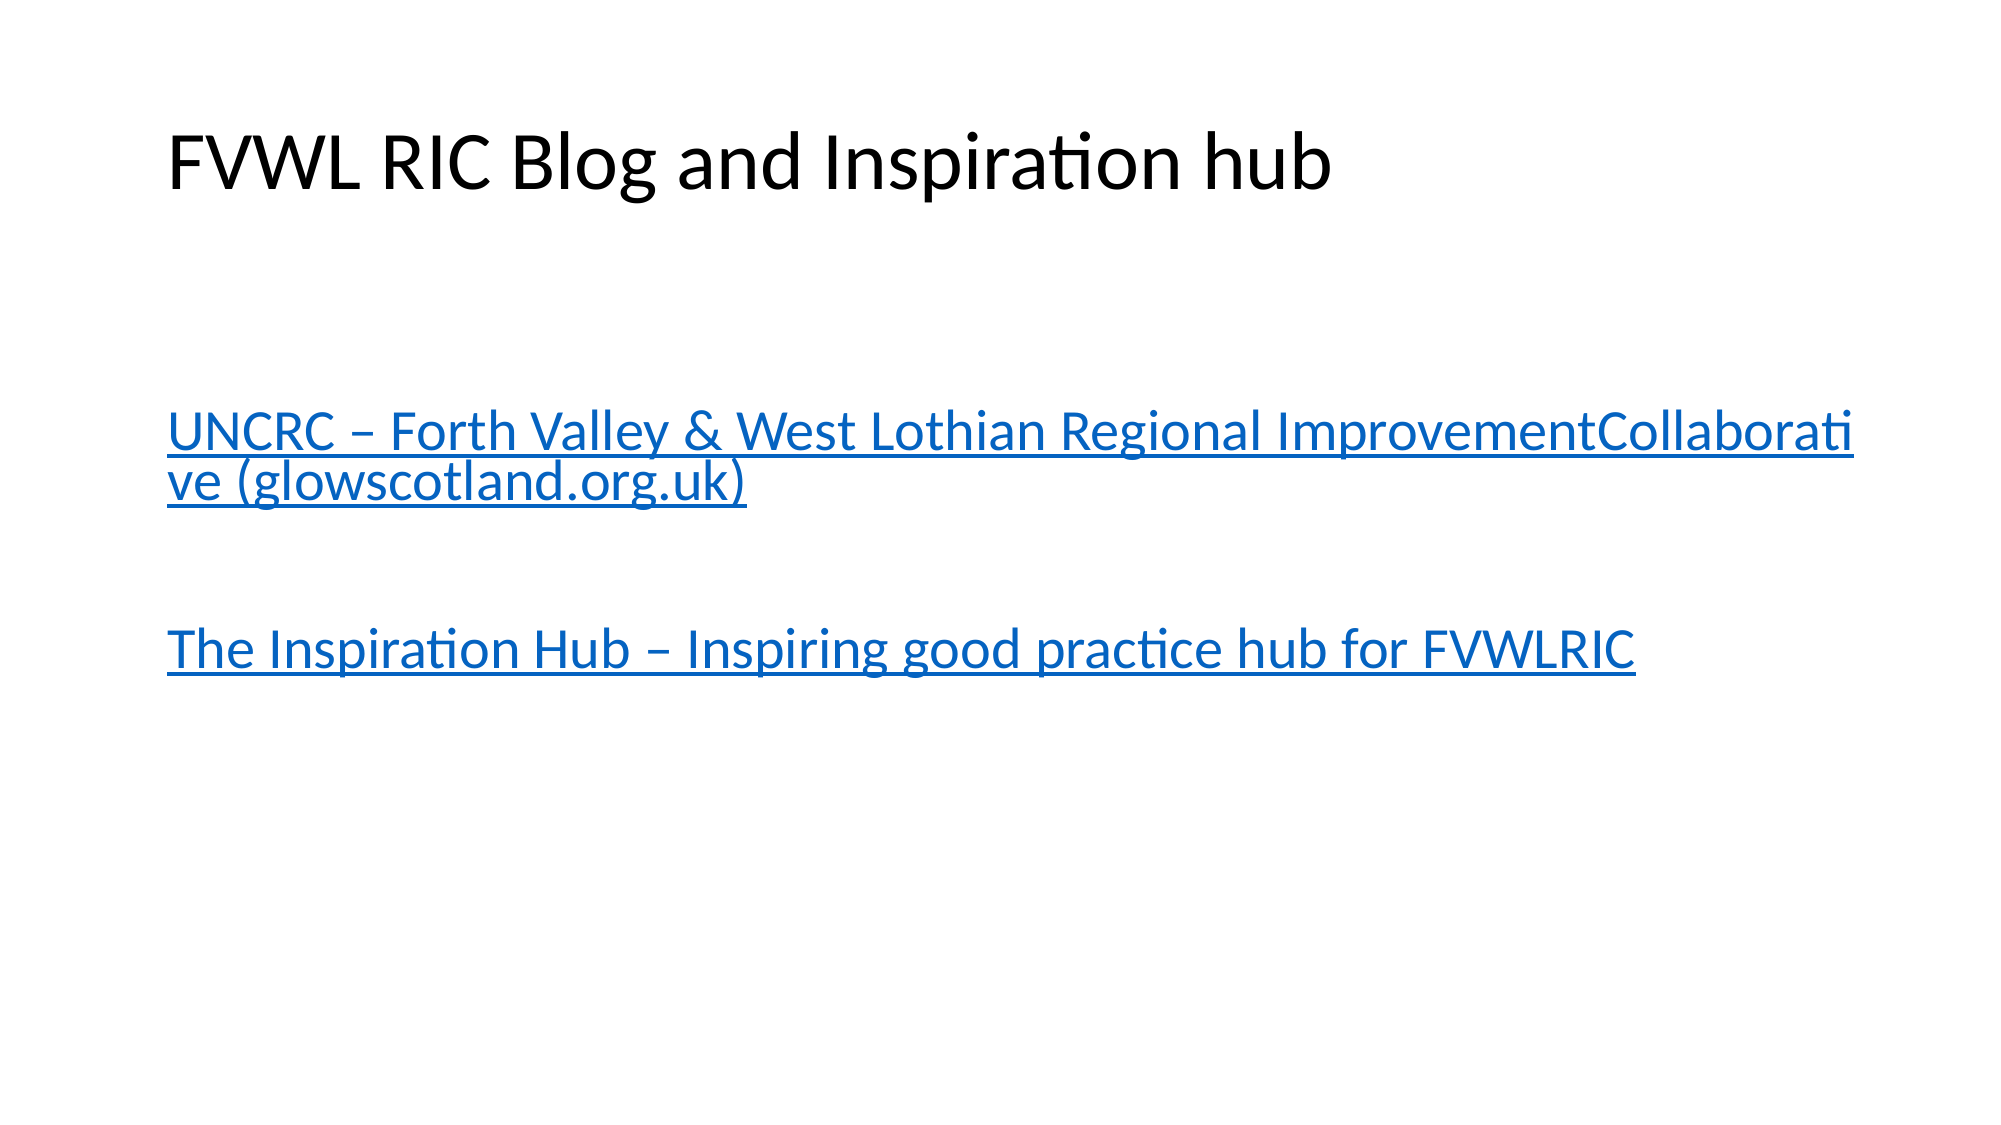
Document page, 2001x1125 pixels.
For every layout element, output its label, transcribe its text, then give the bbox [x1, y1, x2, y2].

text_box FVWL RIC Blog and Inspiration hub [152, 99, 1578, 214]
list UNCRC – Forth Valley & West Lothian Regional ImprovementCollaborative (glowscotland.org.uk) The Inspiration Hub – Inspiring good practice hub for FVWLRIC [152, 392, 1878, 1107]
